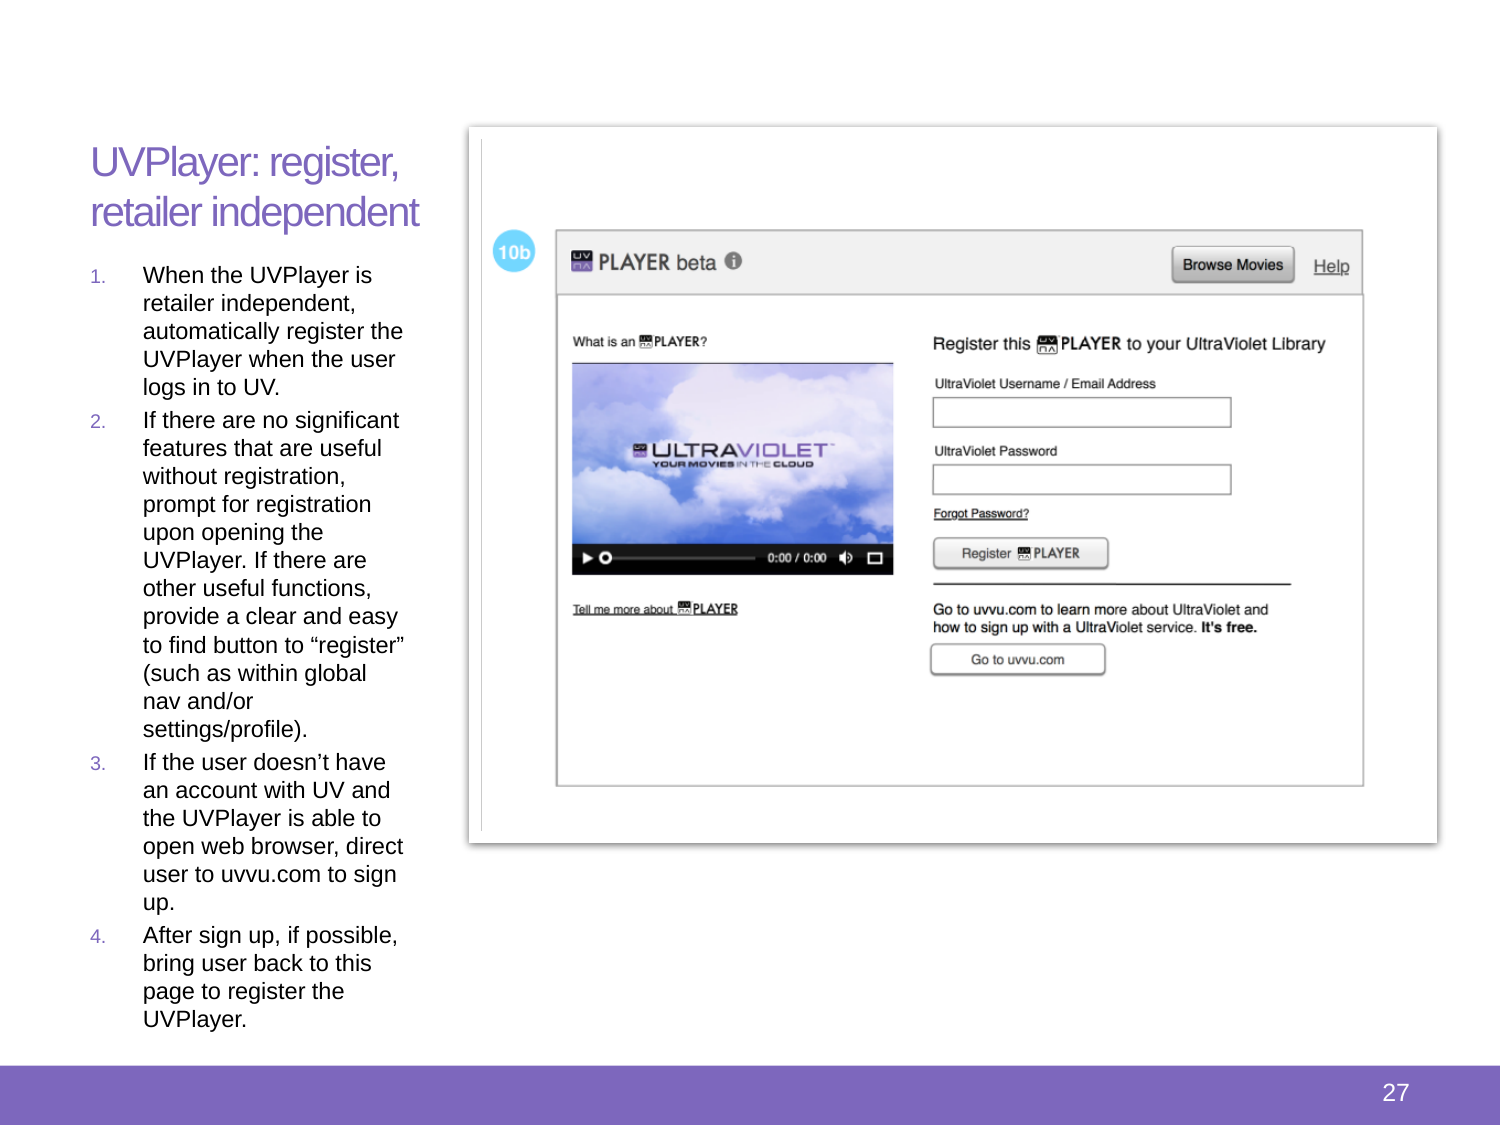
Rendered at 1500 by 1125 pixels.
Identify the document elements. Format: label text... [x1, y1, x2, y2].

list When the UVPlayer is retailer independent, automatically register the UVPlayer when the user logs in to UV. If there are no significant features that are useful without registration, prompt for registration upon opening the UVPlayer. If there are other useful functions, provide a clear and easy to find button to “register” (such as within global nav and/or settings/profile). If the user doesn’t have an account with UV and the UVPlayer is able to open web browser, direct user to uvvu.com to sign up. After sign up, if possible, bring user back to this page to register the UVPlayer. [75, 252, 426, 1046]
slide_number 26 [1250, 1068, 1425, 1123]
picture [481, 139, 1426, 831]
title UVPlayer: register, retailer independent [75, 35, 444, 243]
